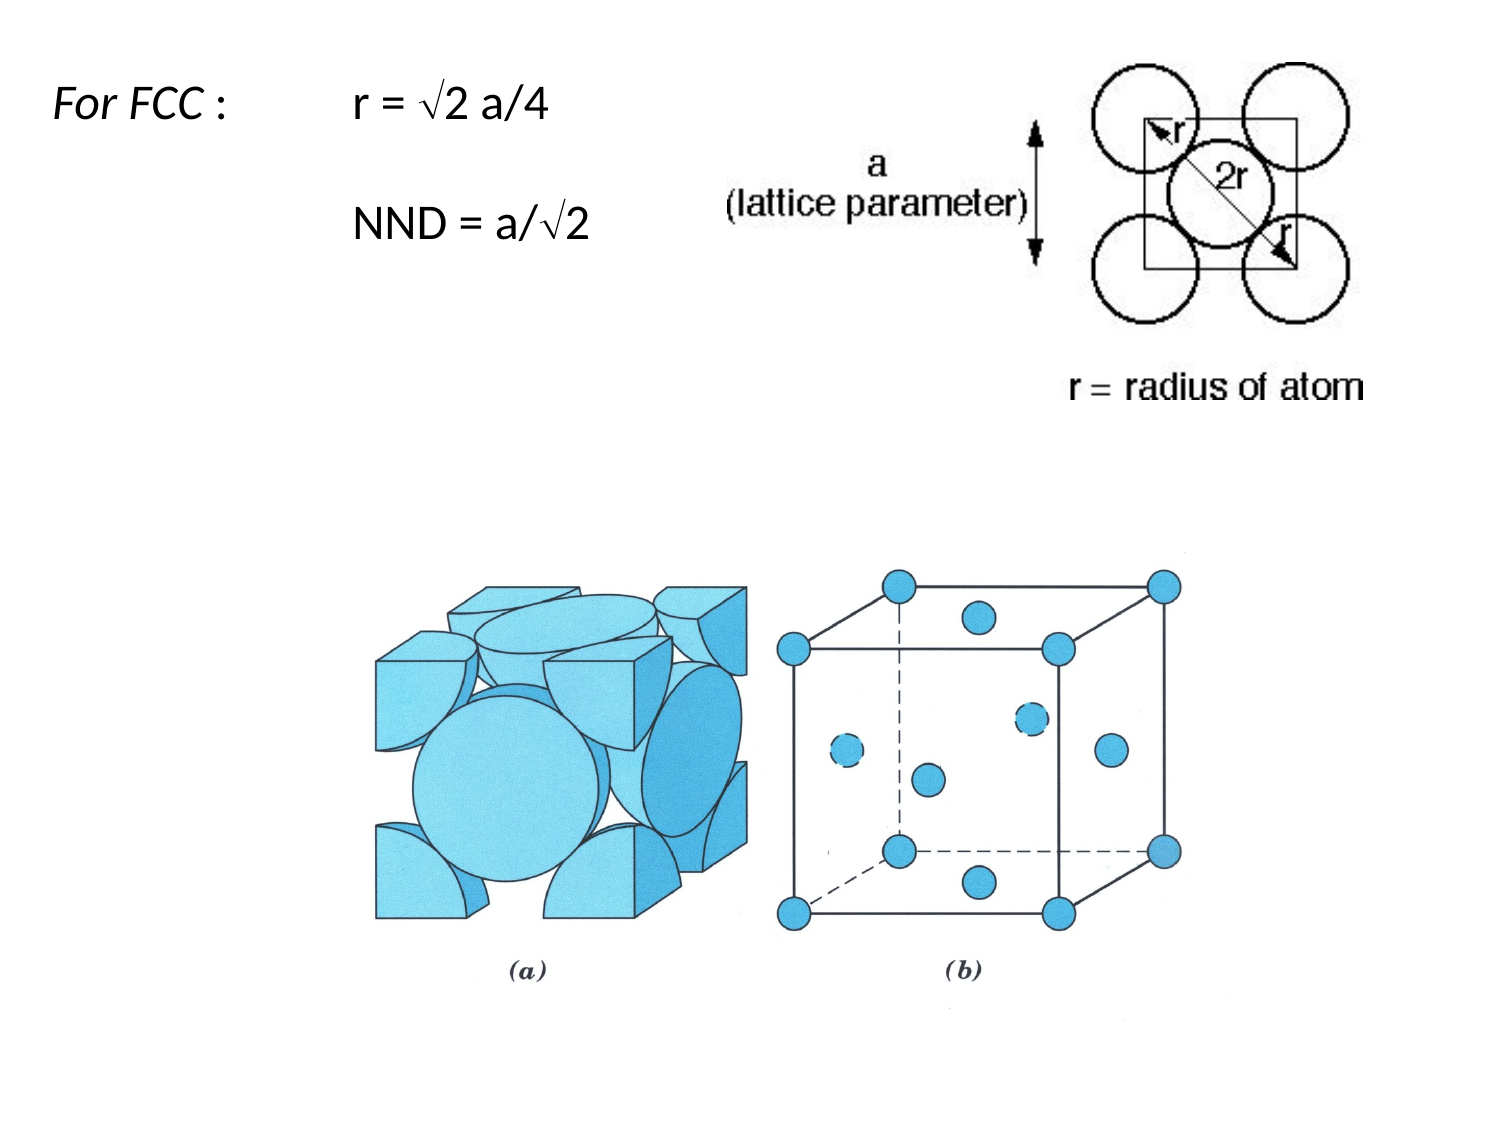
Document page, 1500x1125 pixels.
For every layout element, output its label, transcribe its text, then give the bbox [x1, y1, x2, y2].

picture [324, 550, 1231, 1030]
text_box For FCC : r = 2 a/4 NND = a/2 [37, 62, 675, 258]
picture [726, 62, 1363, 401]
